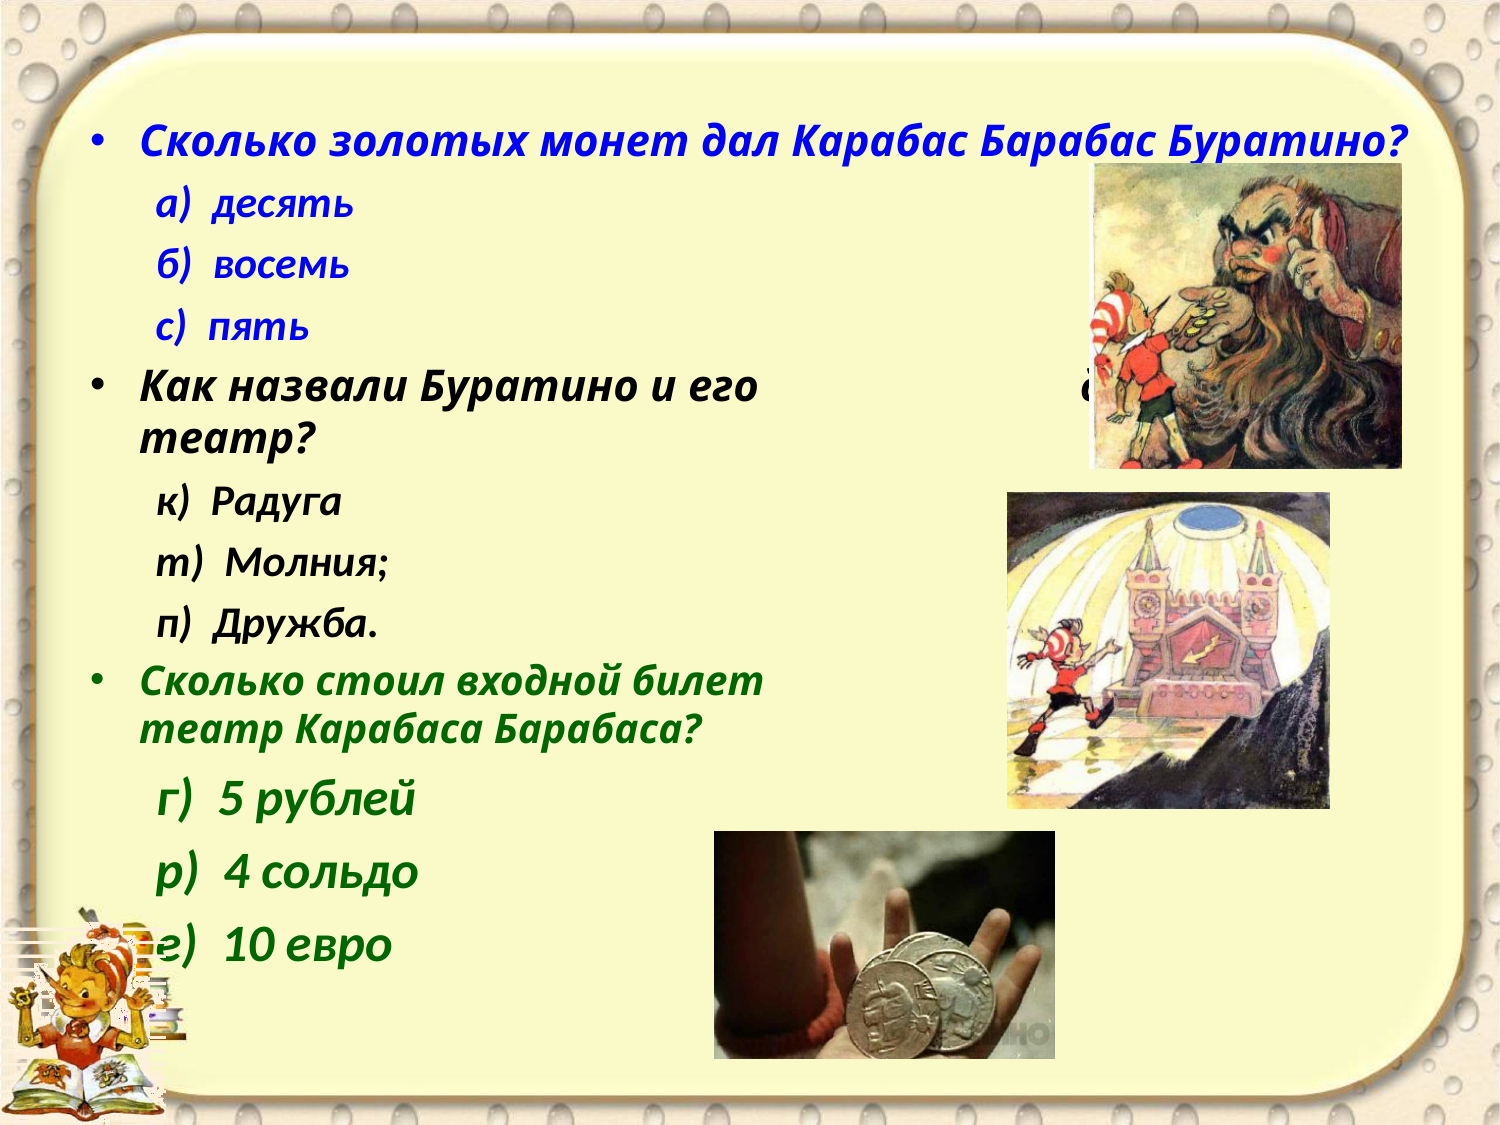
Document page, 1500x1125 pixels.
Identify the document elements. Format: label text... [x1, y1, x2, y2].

list Сколько золотых монет дал Карабас Барабас Буратино? а) десять б) восемь с) пять Как назвали Буратино и его друзья свой театр? к) Радуга т) Молния; п) Дружба. Сколько стоил входной билет в театр Карабаса Барабаса? г) 5 рублей р) 4 сольдо е) 10 евро [74, 105, 1426, 1006]
picture [0, 0, 1500, 1125]
